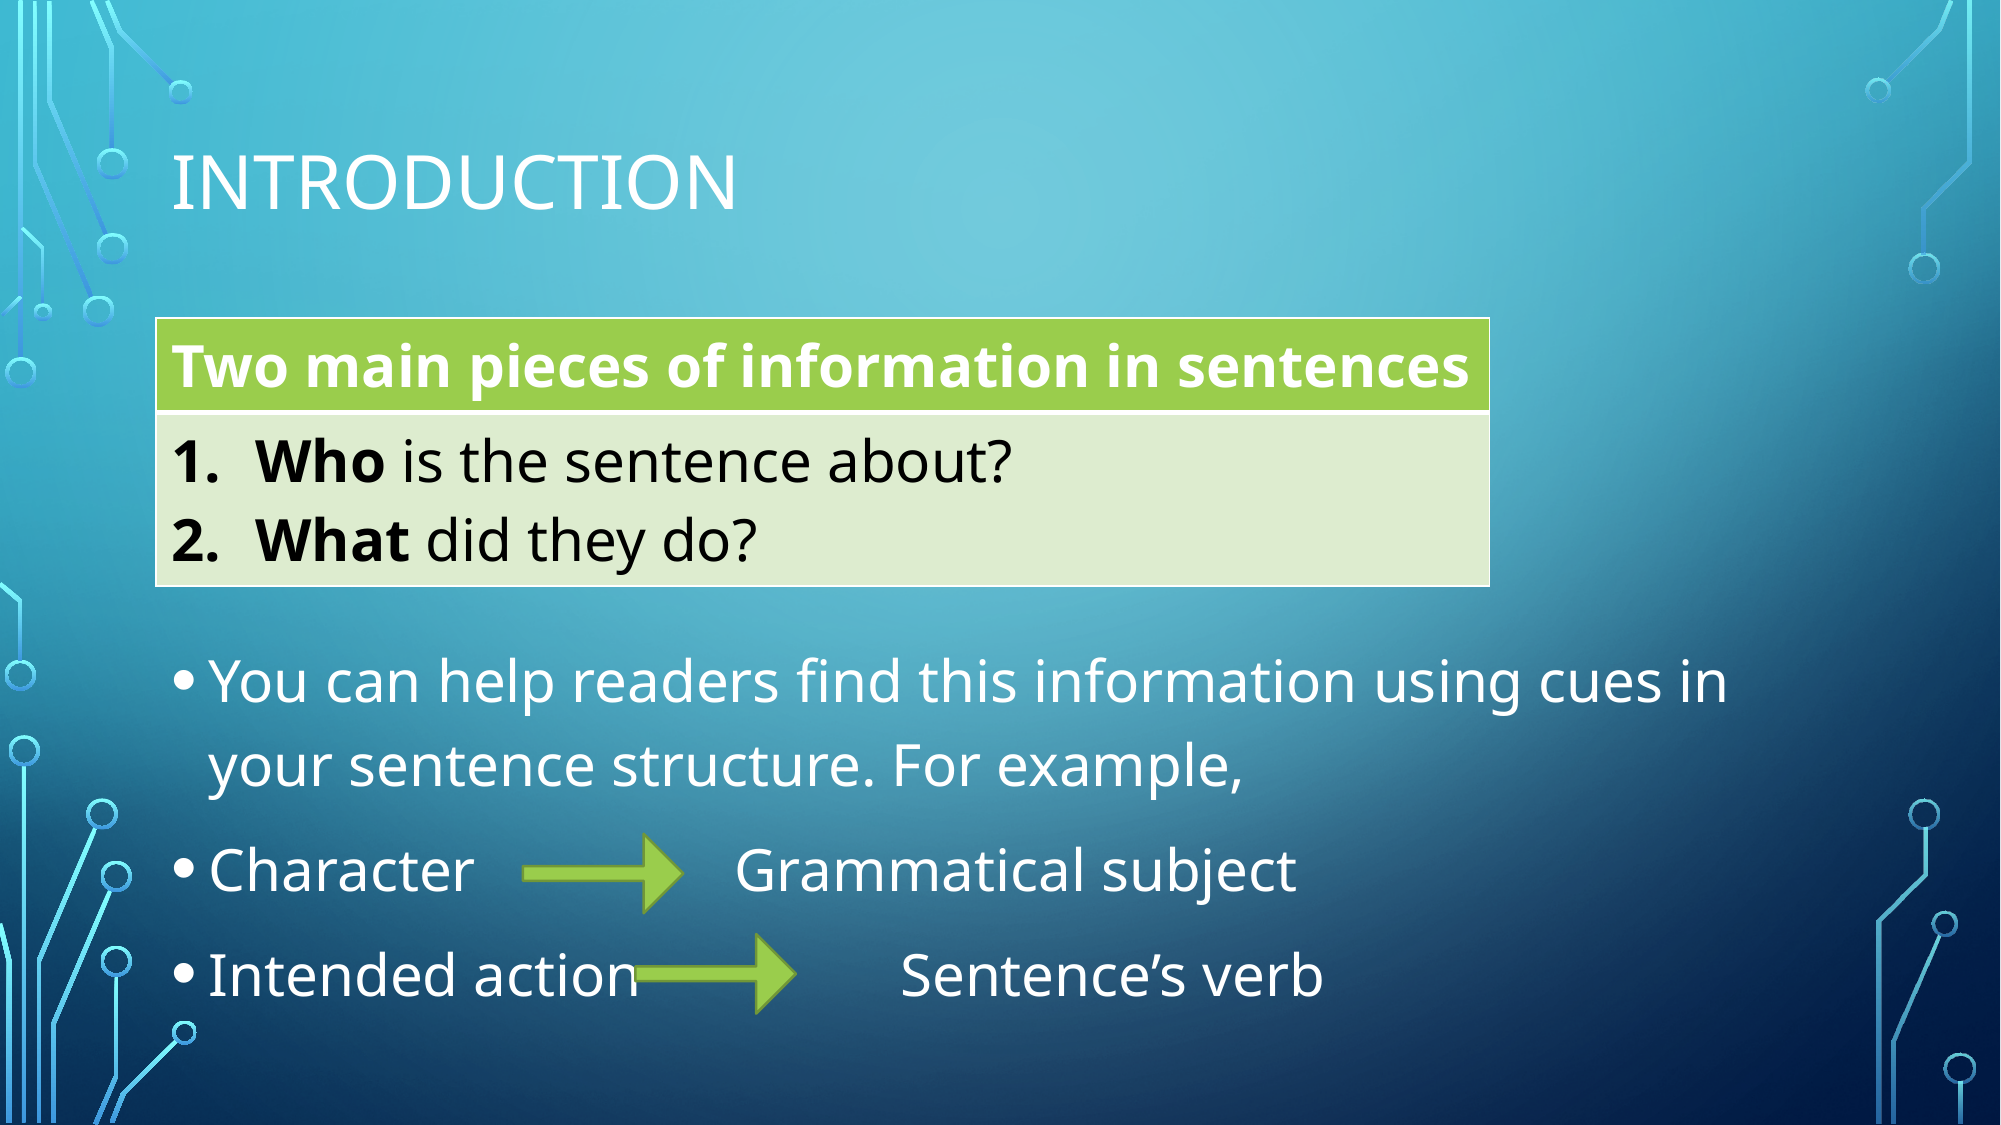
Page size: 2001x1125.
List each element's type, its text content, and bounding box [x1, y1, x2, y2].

text_box [634, 932, 797, 1015]
table_header Two main pieces of information in sentences [157, 319, 1489, 410]
table_cell Who is the sentence about? What did they do? [157, 415, 1489, 585]
text_box [521, 832, 685, 915]
list You can help readers find this information using cues in your sentence structure. For example, Character Grammatical subject Intended action Sentence’s verb [156, 622, 1875, 1042]
title Introduction [156, 102, 1851, 269]
